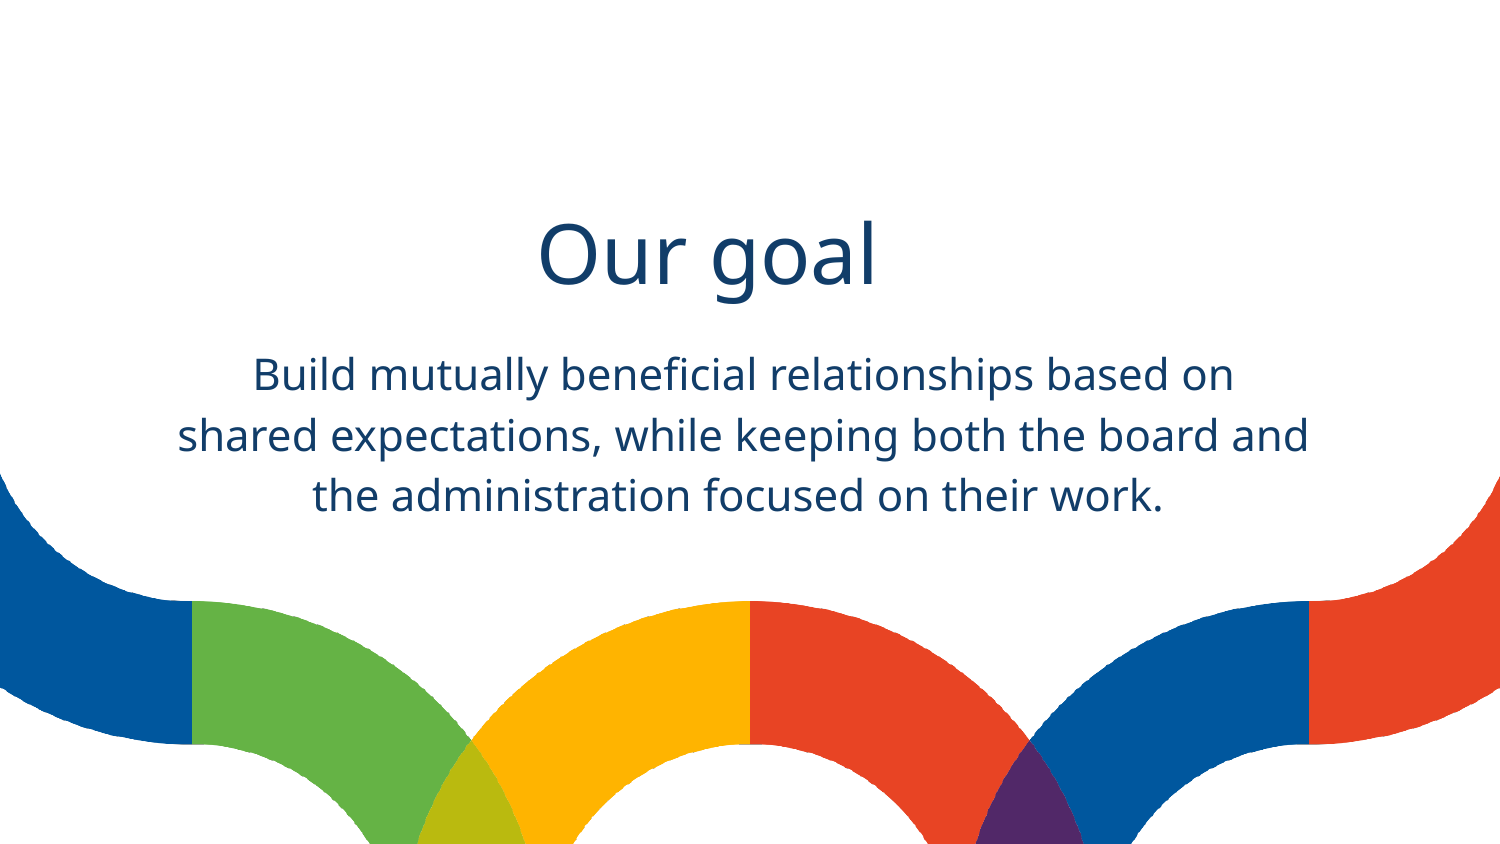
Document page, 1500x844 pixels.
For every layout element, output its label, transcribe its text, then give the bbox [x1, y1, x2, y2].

text_box Our goal [65, 185, 1351, 316]
picture [0, 393, 1500, 844]
text_box Build mutually beneficial relationships based on shared expectations, while keeping both the board and the administration focused on their work. [162, 324, 1326, 391]
